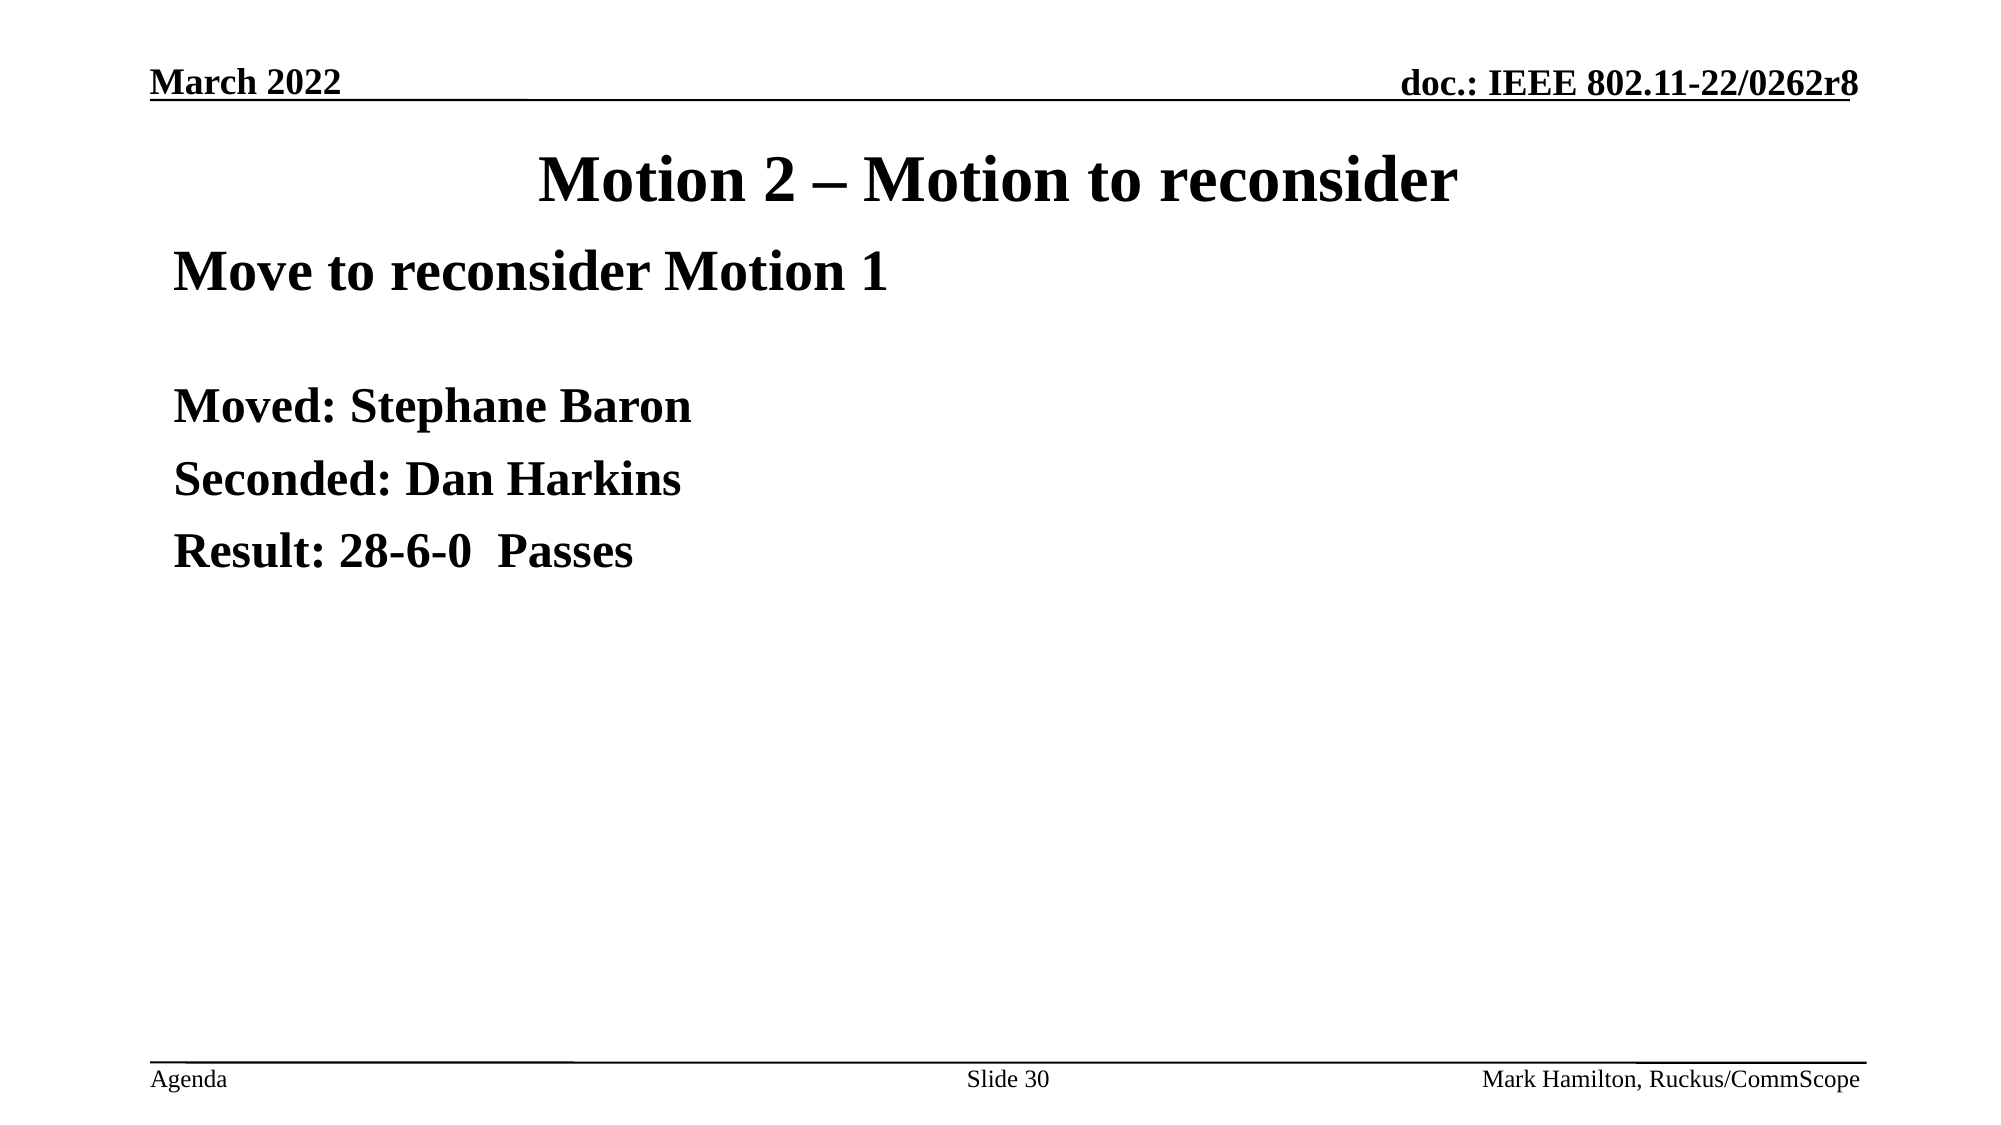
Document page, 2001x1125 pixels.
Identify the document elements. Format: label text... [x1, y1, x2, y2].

slide_number Slide 30 [950, 1061, 1067, 1123]
list Move to reconsider Motion 1 Moved: Stephane Baron Seconded: Dan Harkins Result: 28-6-0 Passes [158, 224, 1859, 1063]
title Motion 2 – Motion to reconsider [149, 112, 1850, 238]
